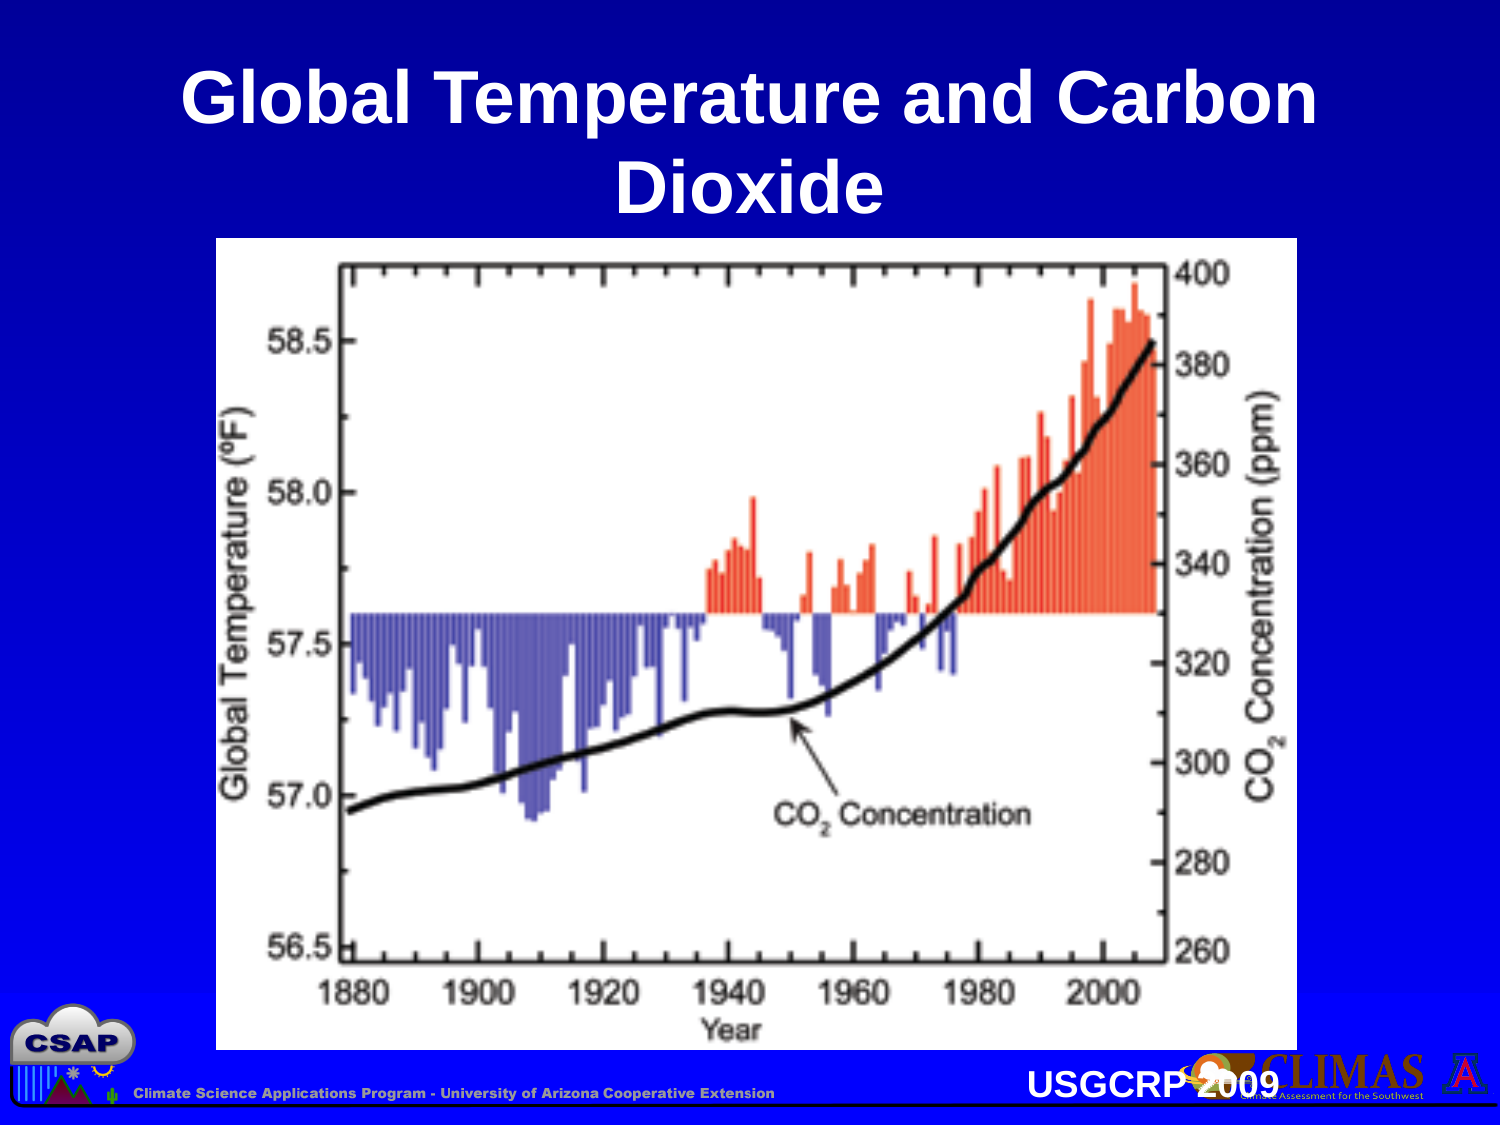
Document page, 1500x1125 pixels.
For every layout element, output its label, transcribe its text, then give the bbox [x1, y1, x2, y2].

text_box USGCRP 2009 [1012, 1058, 1295, 1113]
picture [0, 238, 1500, 1123]
title Global Temperature and Carbon Dioxide [74, 44, 1426, 233]
